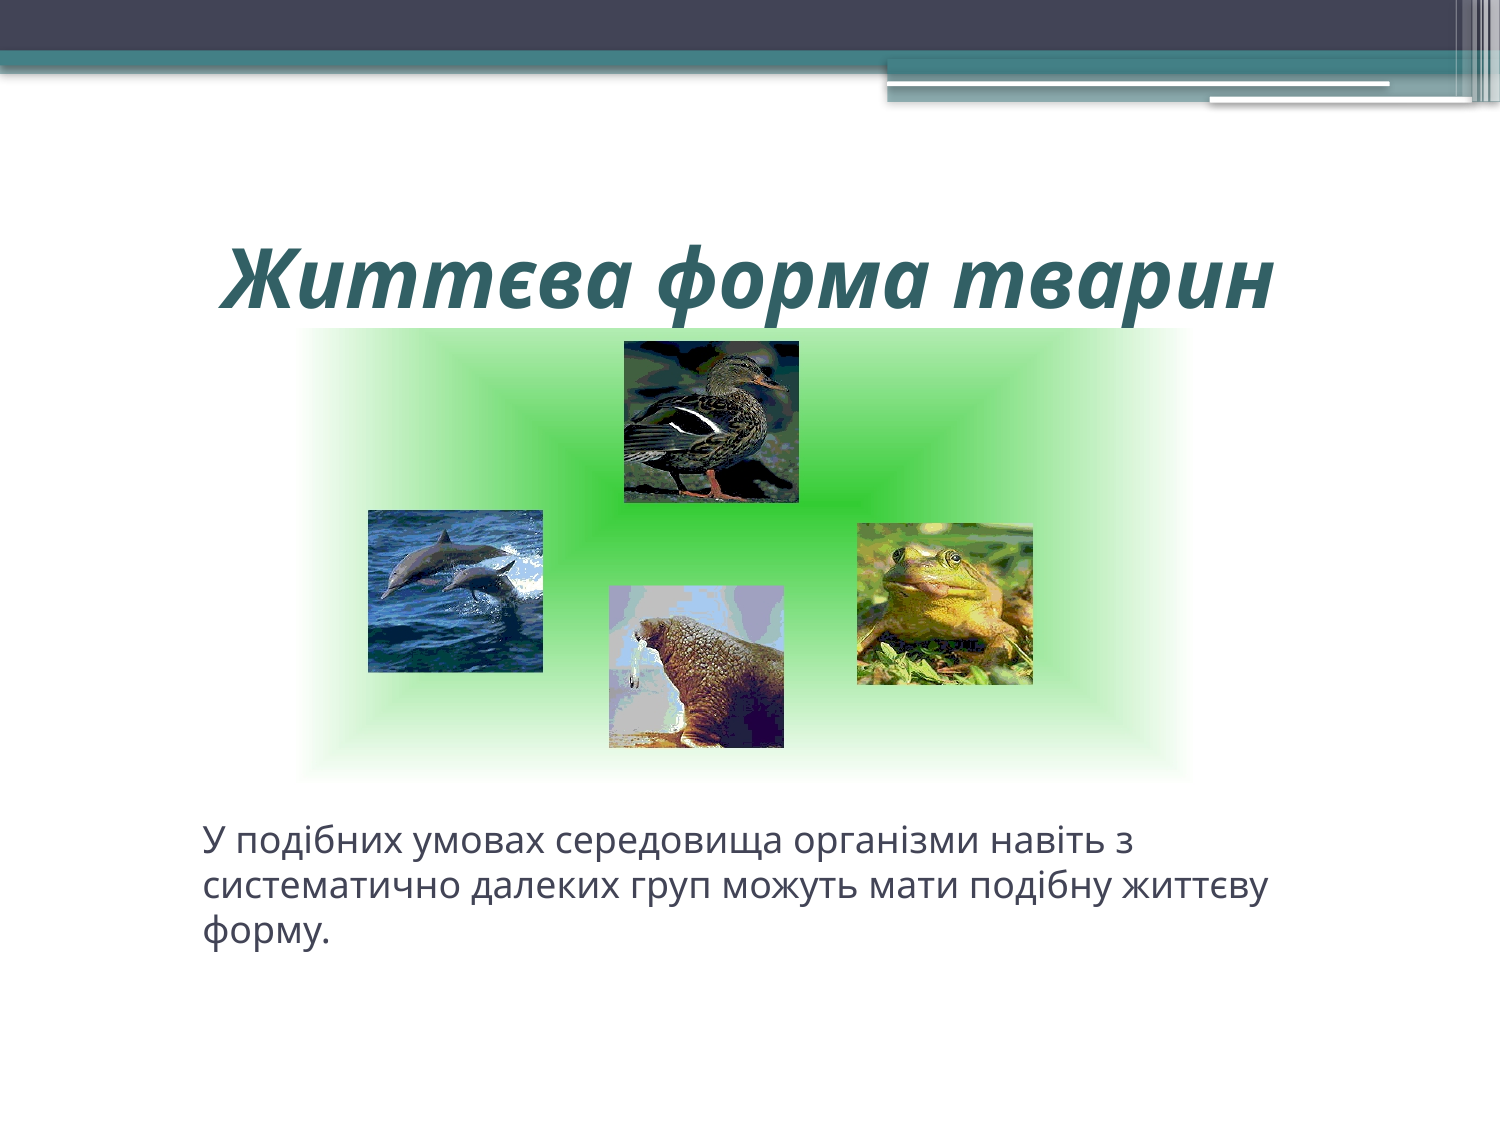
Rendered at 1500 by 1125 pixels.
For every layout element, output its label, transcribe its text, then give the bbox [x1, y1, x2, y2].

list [292, 327, 1196, 786]
title Життєва форма тварин [74, 187, 1426, 363]
text_box У подібних умовах середовища організми навіть з систематично далеких груп можуть мати подібну життєву форму. [187, 808, 1336, 959]
